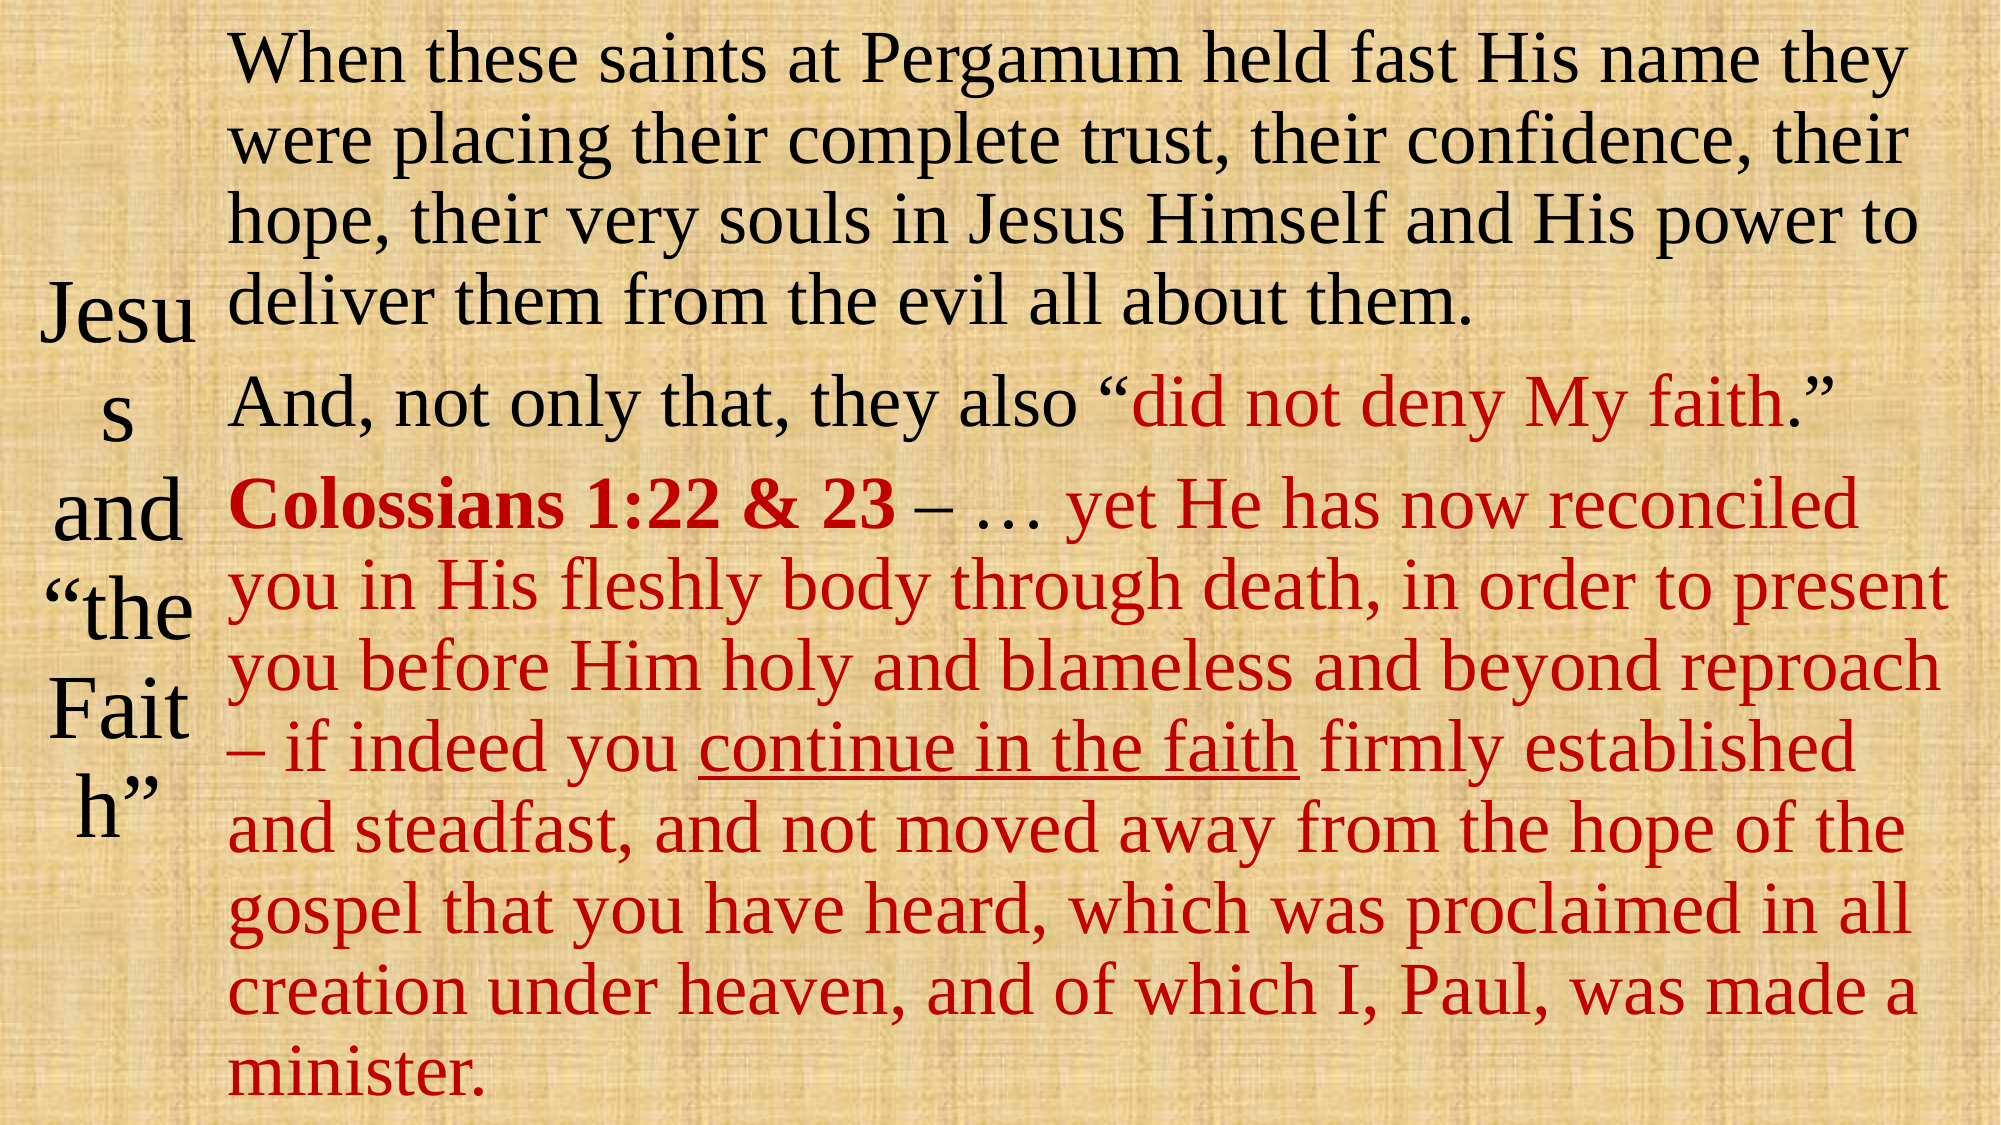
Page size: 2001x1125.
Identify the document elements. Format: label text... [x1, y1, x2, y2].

title Jesus and “the Faith” [24, 12, 213, 1109]
picture [0, 0, 2001, 1125]
list When these saints at Pergamum held fast His name they were placing their complete trust, their confidence, their hope, their very souls in Jesus Himself and His power to deliver them from the evil all about them. And, not only that, they also “did not deny My faith.” Colossians 1:22 & 23 – … yet He has now reconciled you in His fleshly body through death, in order to present you before Him holy and blameless and beyond reproach – if indeed you continue in the faith firmly established and steadfast, and not moved away from the hope of the gospel that you have heard, which was proclaimed in all creation under heaven, and of which I, Paul, was made a minister. [212, 20, 1976, 1109]
